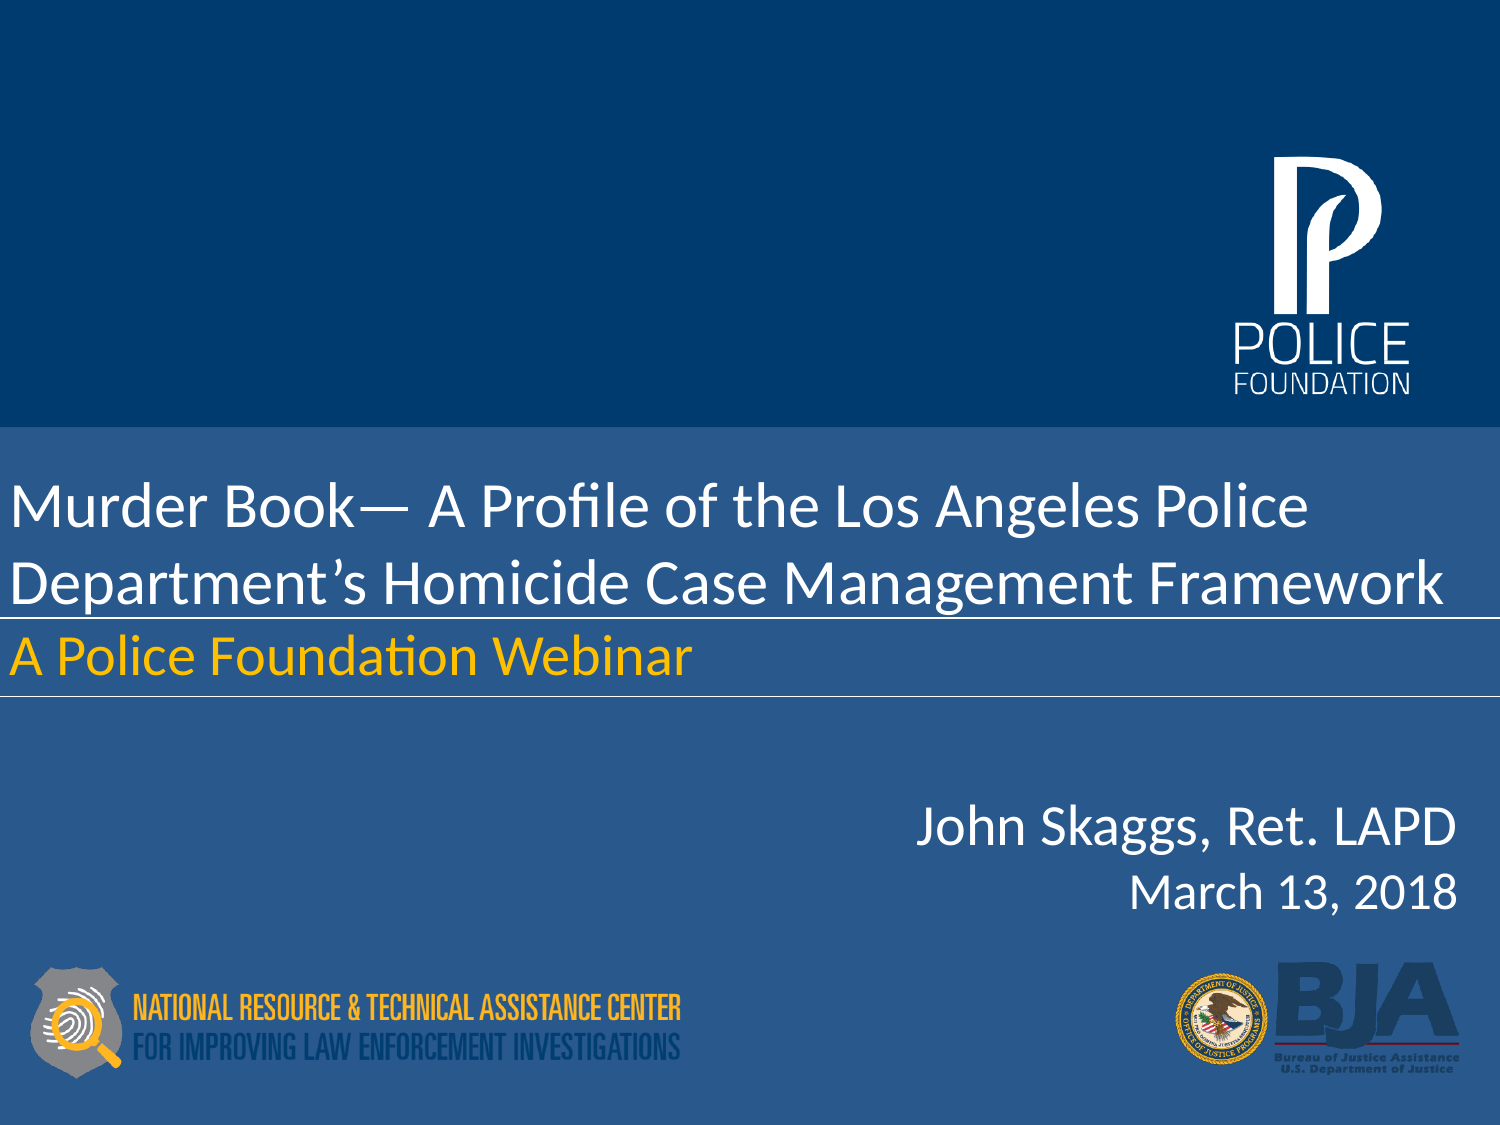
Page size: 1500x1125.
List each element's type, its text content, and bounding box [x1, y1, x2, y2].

picture [1234, 155, 1410, 395]
text_box John Skaggs, Ret. LAPD March 13, 2018 [737, 787, 1500, 908]
picture [12, 962, 688, 1088]
text_box [927, 579, 1415, 668]
title Murder Book— A Profile of the Los Angeles Police Department’s Homicide Case Management Framework A Police Foundation Webinar [9, 462, 1500, 583]
picture [1174, 962, 1459, 1076]
